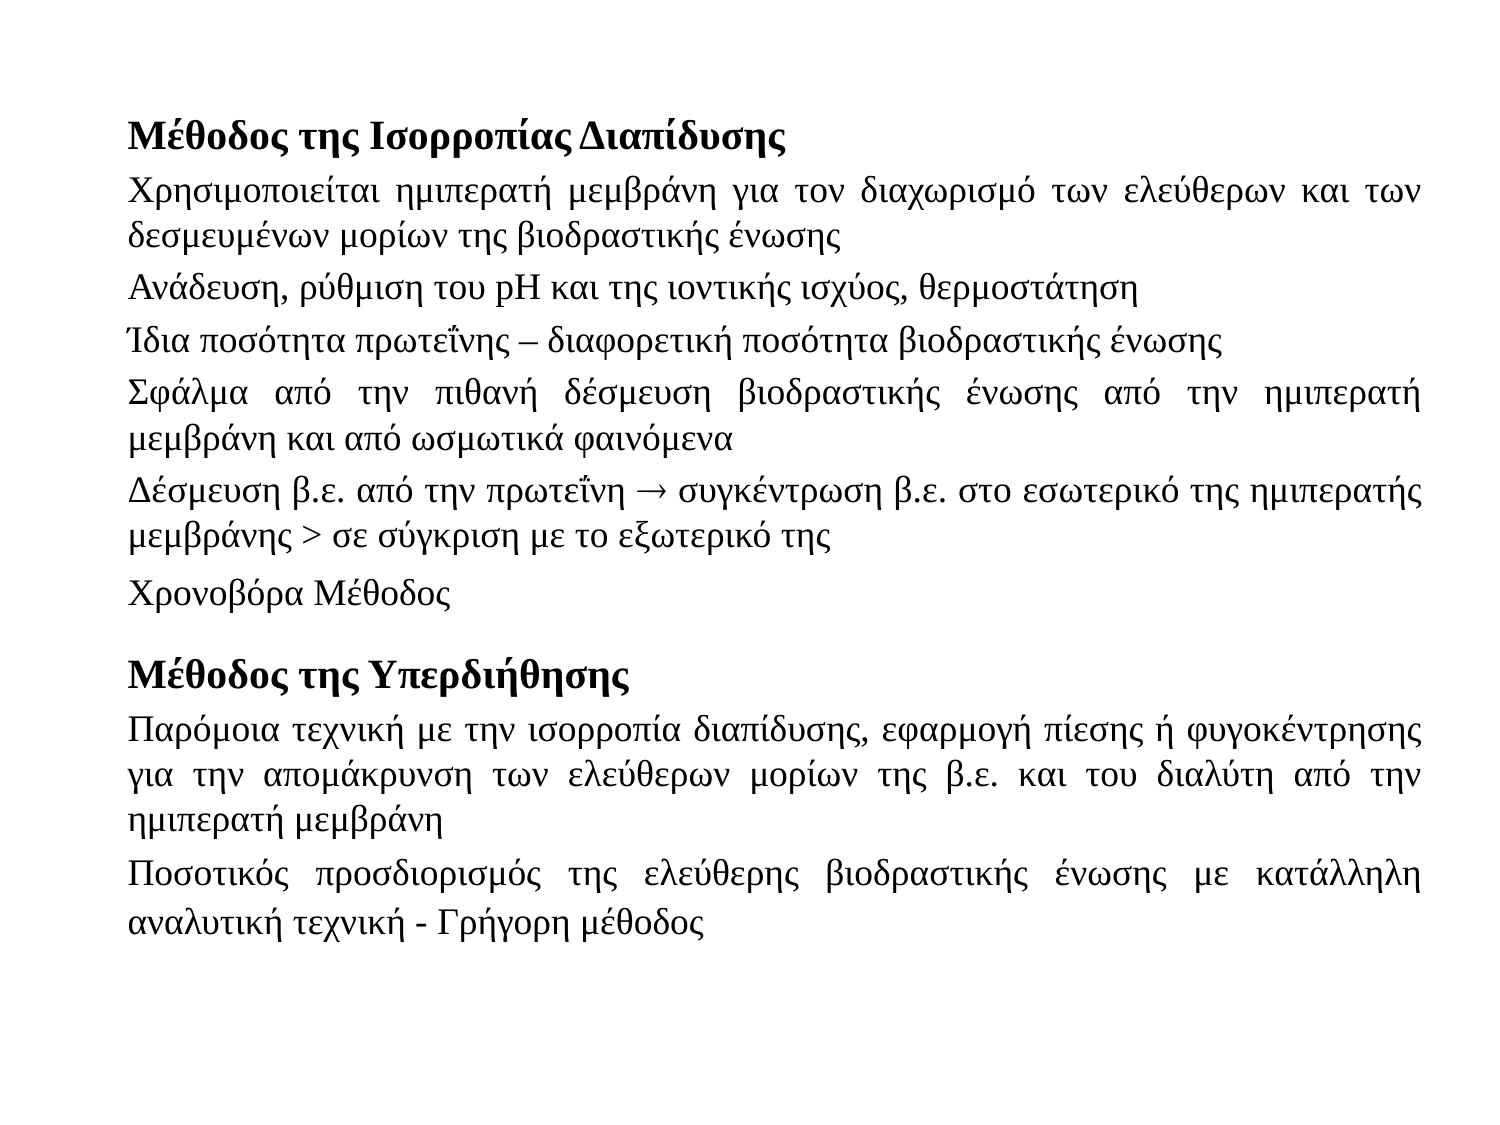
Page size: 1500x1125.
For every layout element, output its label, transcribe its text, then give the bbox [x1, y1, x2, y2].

list Μέθοδος της Ισορροπίας Διαπίδυσης Χρησιμοποιείται ημιπερατή μεμβράνη για τον διαχωρισμό των ελεύθερων και των δεσμευμένων μορίων της βιοδραστικής ένωσης Ανάδευση, ρύθμιση του pH και της ιοντικής ισχύος, θερμοστάτηση Ίδια ποσότητα πρωτεΐνης – διαφορετική ποσότητα βιοδραστικής ένωσης Σφάλμα από την πιθανή δέσμευση βιοδραστικής ένωσης από την ημιπερατή μεμβράνη και από ωσμωτικά φαινόμενα Δέσμευση β.ε. από την πρωτεΐνη  συγκέντρωση β.ε. στο εσωτερικό της ημιπερατής μεμβράνης > σε σύγκριση με το εξωτερικό της Χρονοβόρα Μέθοδος Μέθοδος της Υπερδιήθησης Παρόμοια τεχνική με την ισορροπία διαπίδυσης, εφαρμογή πίεσης ή φυγοκέντρησης για την απομάκρυνση των ελεύθερων μορίων της β.ε. και του διαλύτη από την ημιπερατή μεμβράνη Ποσοτικός προσδιορισμός της ελεύθερης βιοδραστικής ένωσης με κατάλληλη αναλυτική τεχνική - Γρήγορη μέθοδος [112, 99, 1438, 1001]
